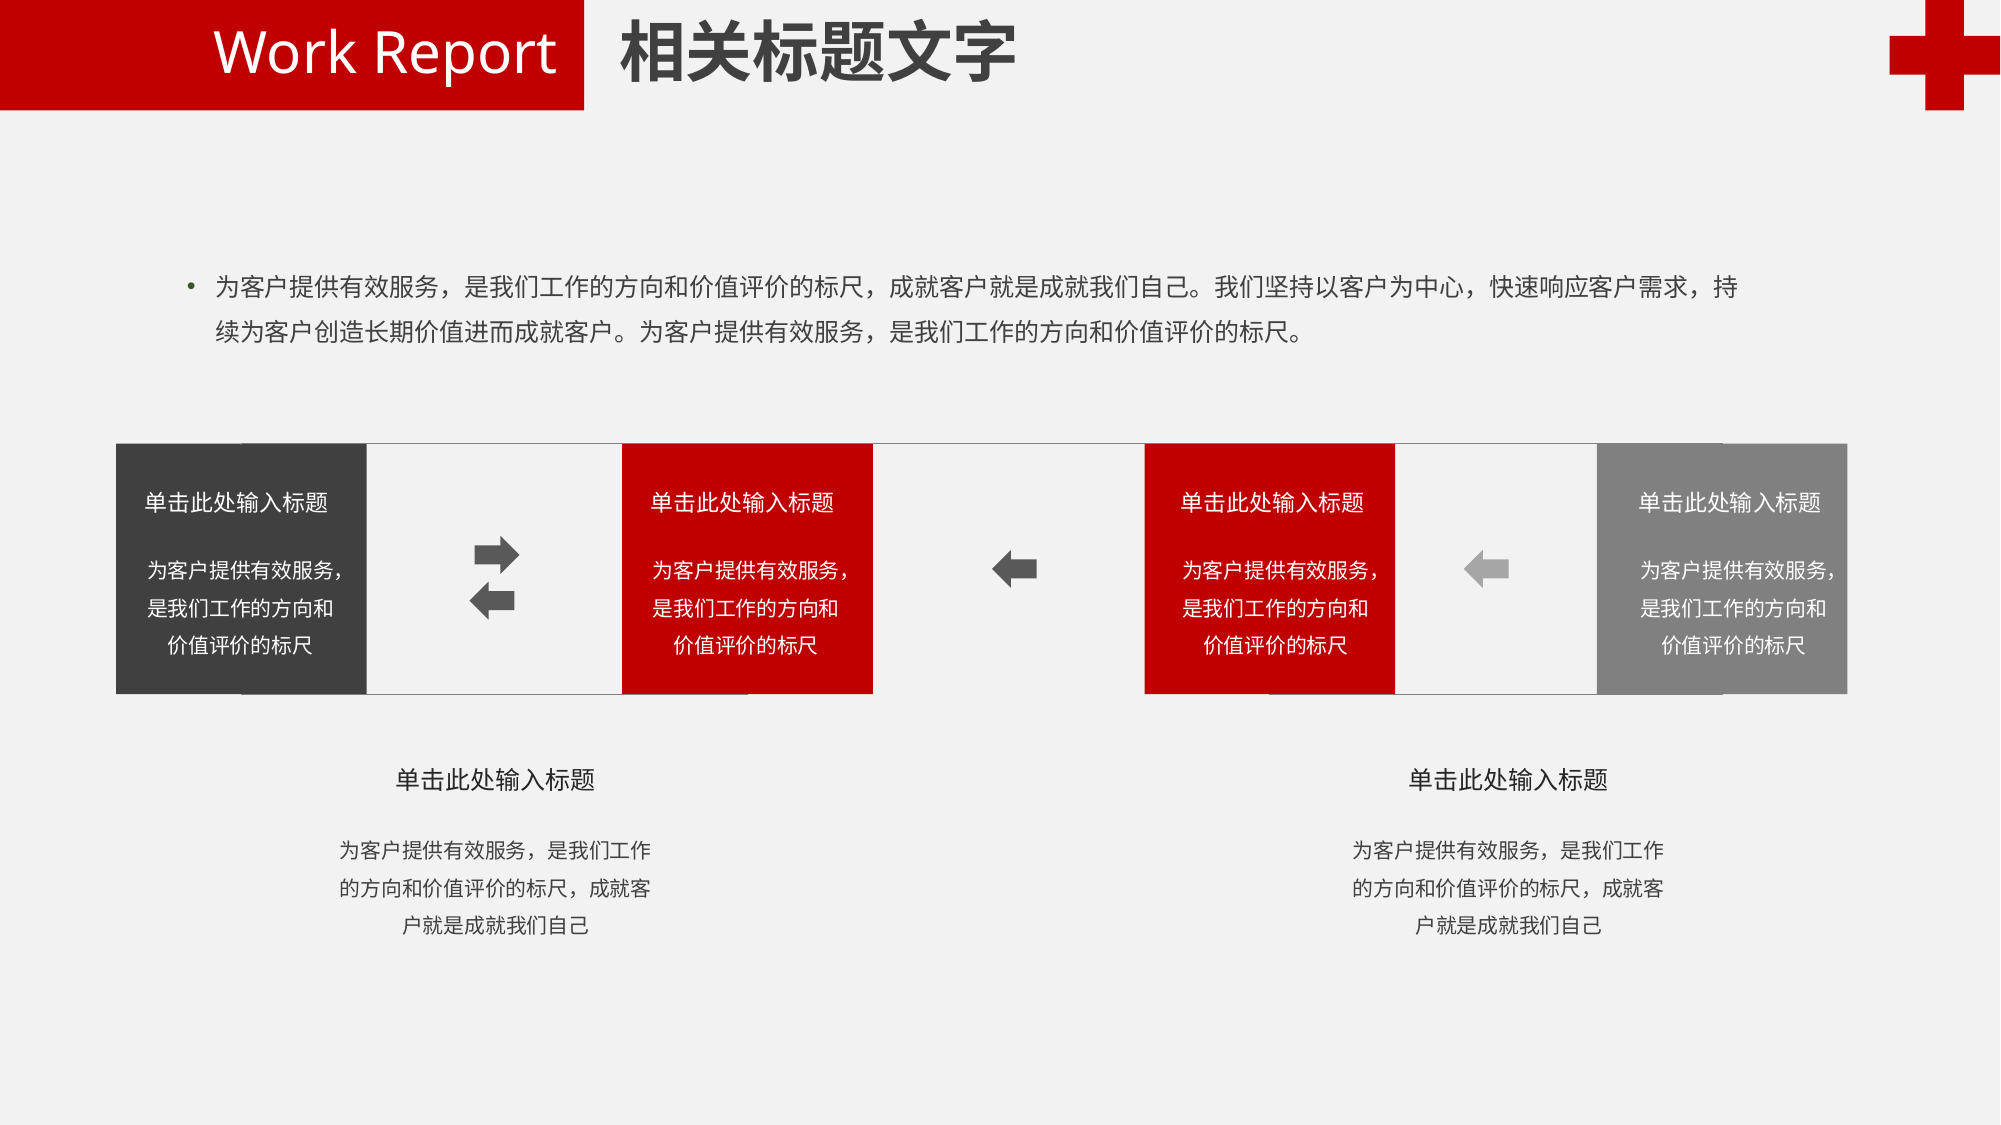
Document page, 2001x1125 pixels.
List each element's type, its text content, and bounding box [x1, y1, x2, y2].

text_box 为客户提供有效服务，是我们工作的方向和价值评价的标尺，成就客户就是成就我们自己。我们坚持以客户为中心，快速响应客户需求，持续为客户创造长期价值进而成就客户。为客户提供有效服务，是我们工作的方向和价值评价的标尺。 [172, 249, 1757, 354]
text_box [116, 442, 1848, 696]
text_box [321, 756, 670, 947]
text_box Work Report [199, 15, 573, 94]
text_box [1334, 756, 1683, 947]
text_box 相关标题文字 [604, 11, 1286, 98]
